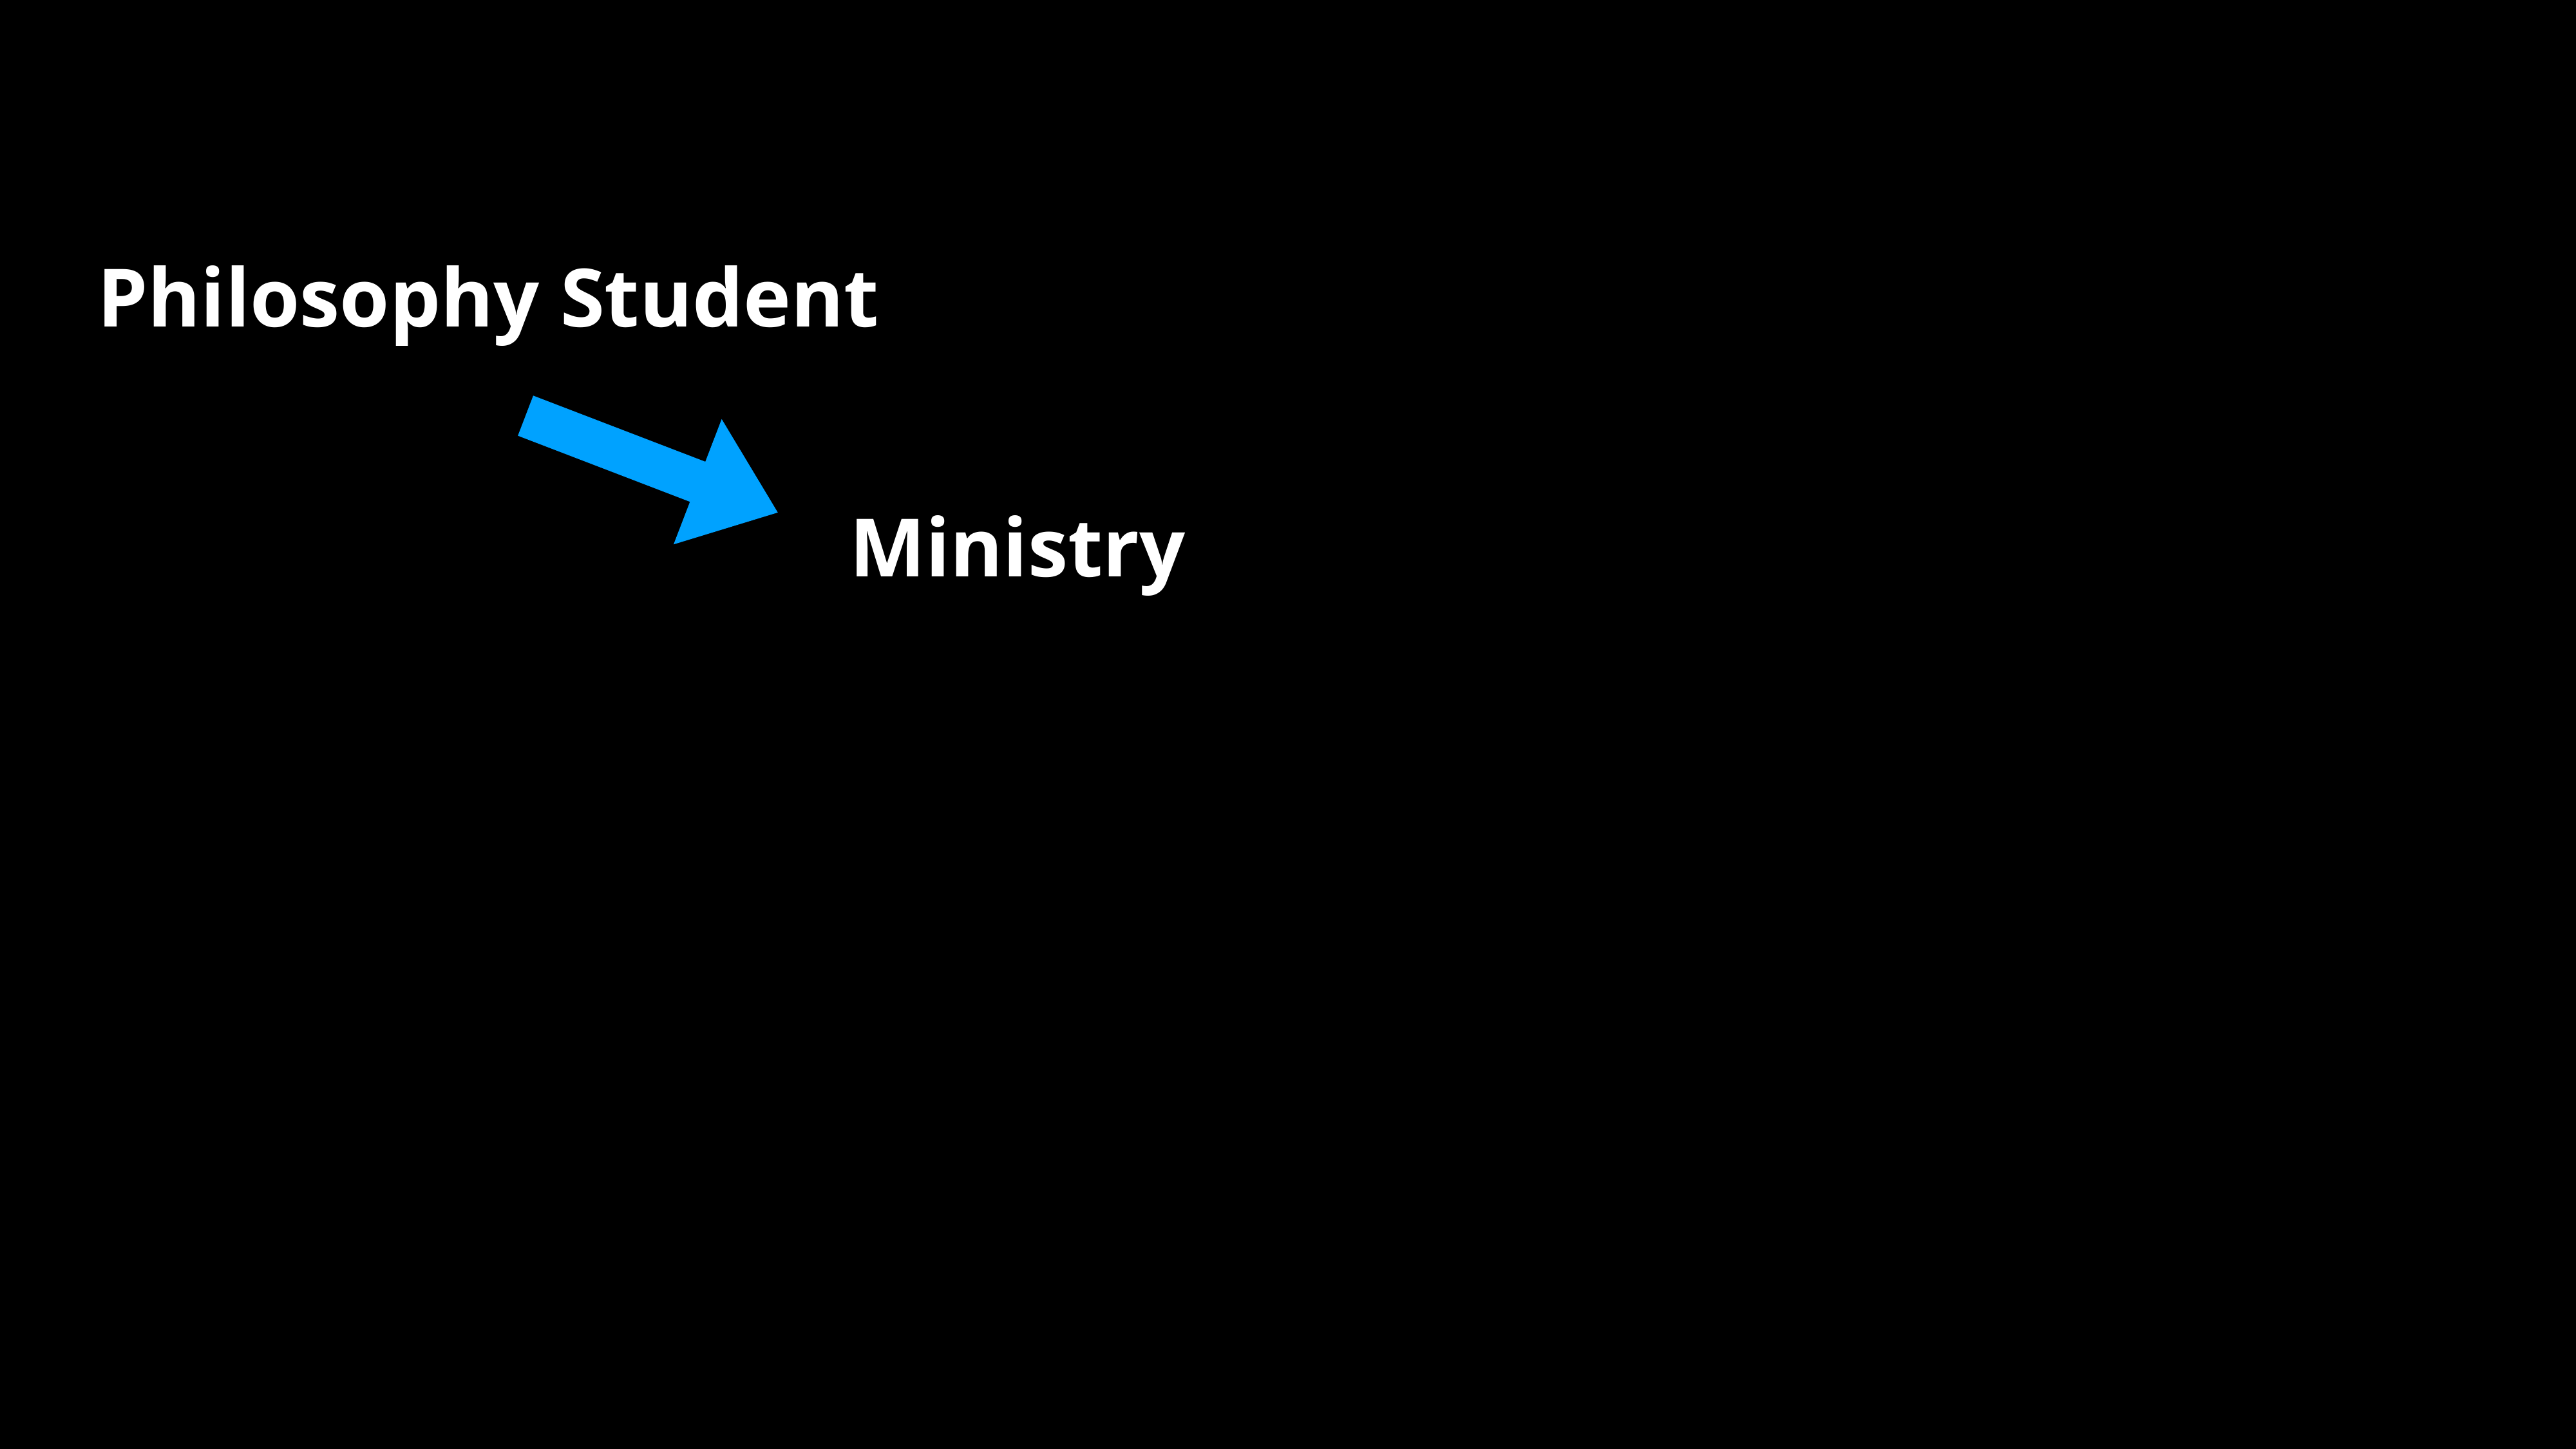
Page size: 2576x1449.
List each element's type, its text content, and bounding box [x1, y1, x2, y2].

text_box Ministry [844, 490, 1191, 598]
text_box [518, 395, 778, 545]
text_box Philosophy Student [91, 240, 886, 348]
